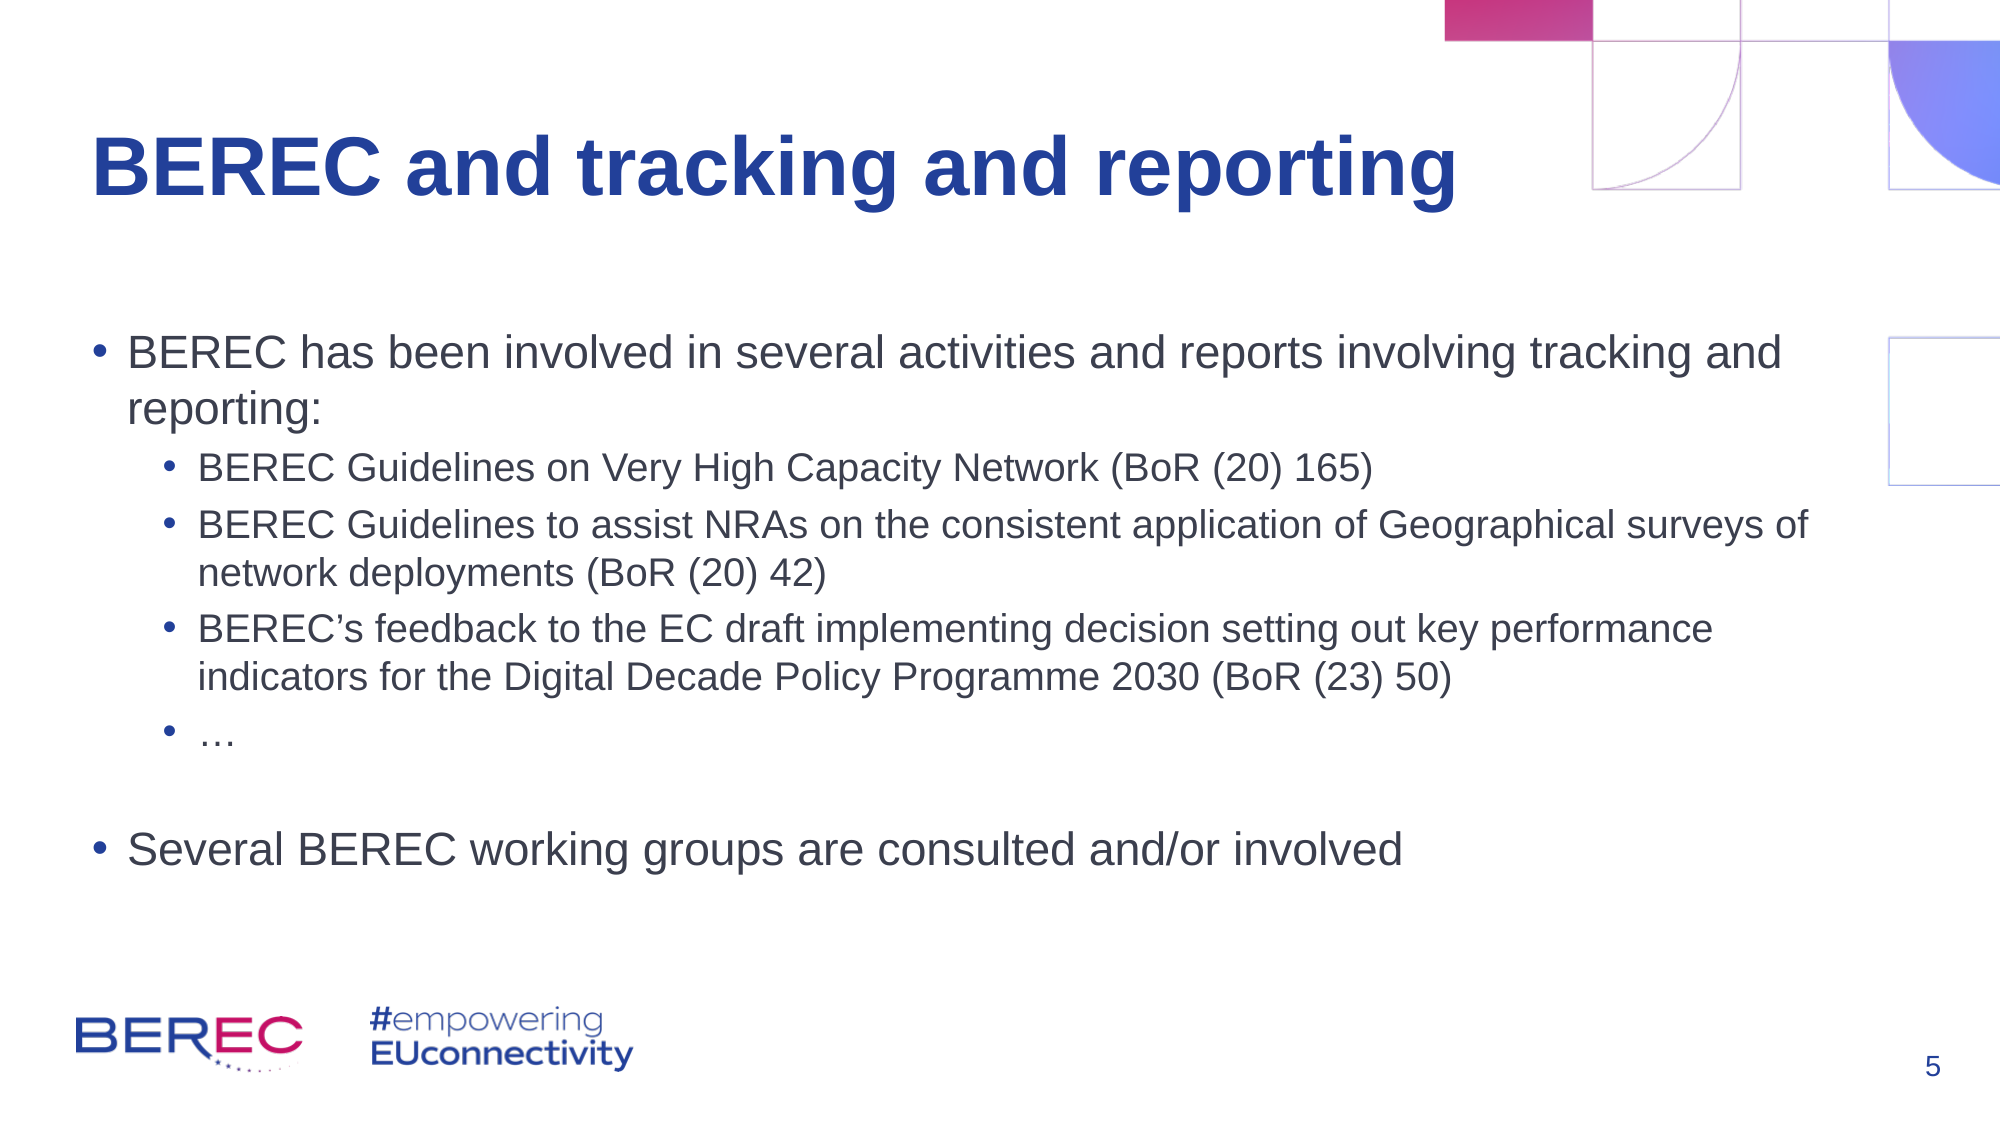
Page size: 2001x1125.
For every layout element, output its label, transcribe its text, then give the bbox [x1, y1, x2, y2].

list BEREC has been involved in several activities and reports involving tracking and reporting: BEREC Guidelines on Very High Capacity Network (BoR (20) 165) BEREC Guidelines to assist NRAs on the consistent application of Geographical surveys of network deployments (BoR (20) 42) BEREC’s feedback to the EC draft implementing decision setting out key performance indicators for the Digital Decade Policy Programme 2030 (BoR (23) 50) … Several BEREC working groups are consulted and/or involved [76, 314, 1863, 886]
picture [1445, 0, 2000, 486]
picture [76, 1016, 303, 1073]
title BEREC and tracking and reporting [76, 59, 1863, 278]
picture [370, 1006, 634, 1072]
slide_number 5 [1506, 1035, 1957, 1096]
